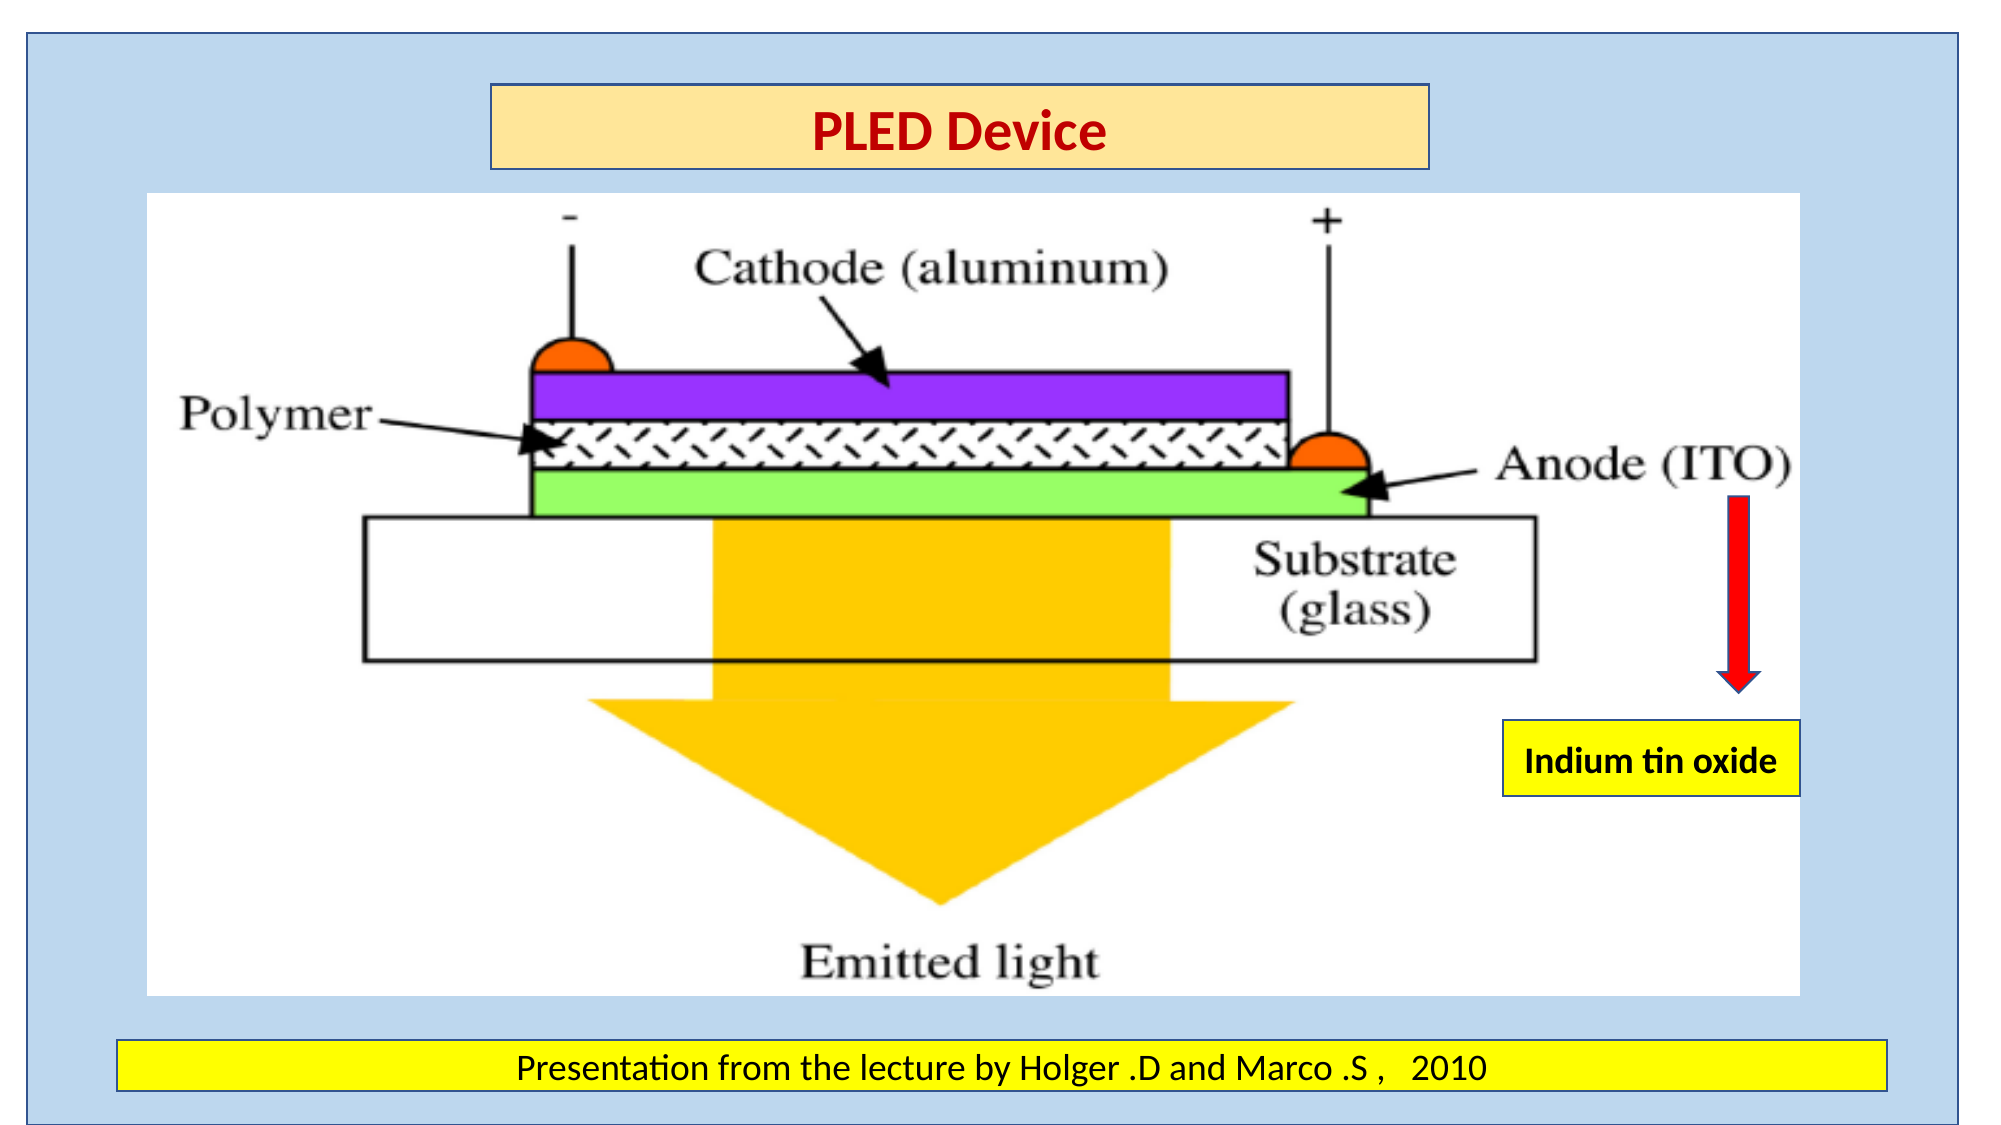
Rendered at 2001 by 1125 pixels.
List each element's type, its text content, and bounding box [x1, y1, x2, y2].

text_box [26, 32, 1959, 1125]
text_box PLED Device [490, 83, 1430, 170]
picture [147, 193, 1800, 996]
text_box Presentation from the lecture by Holger .D and Marco .S , 2010 [116, 1039, 1888, 1092]
